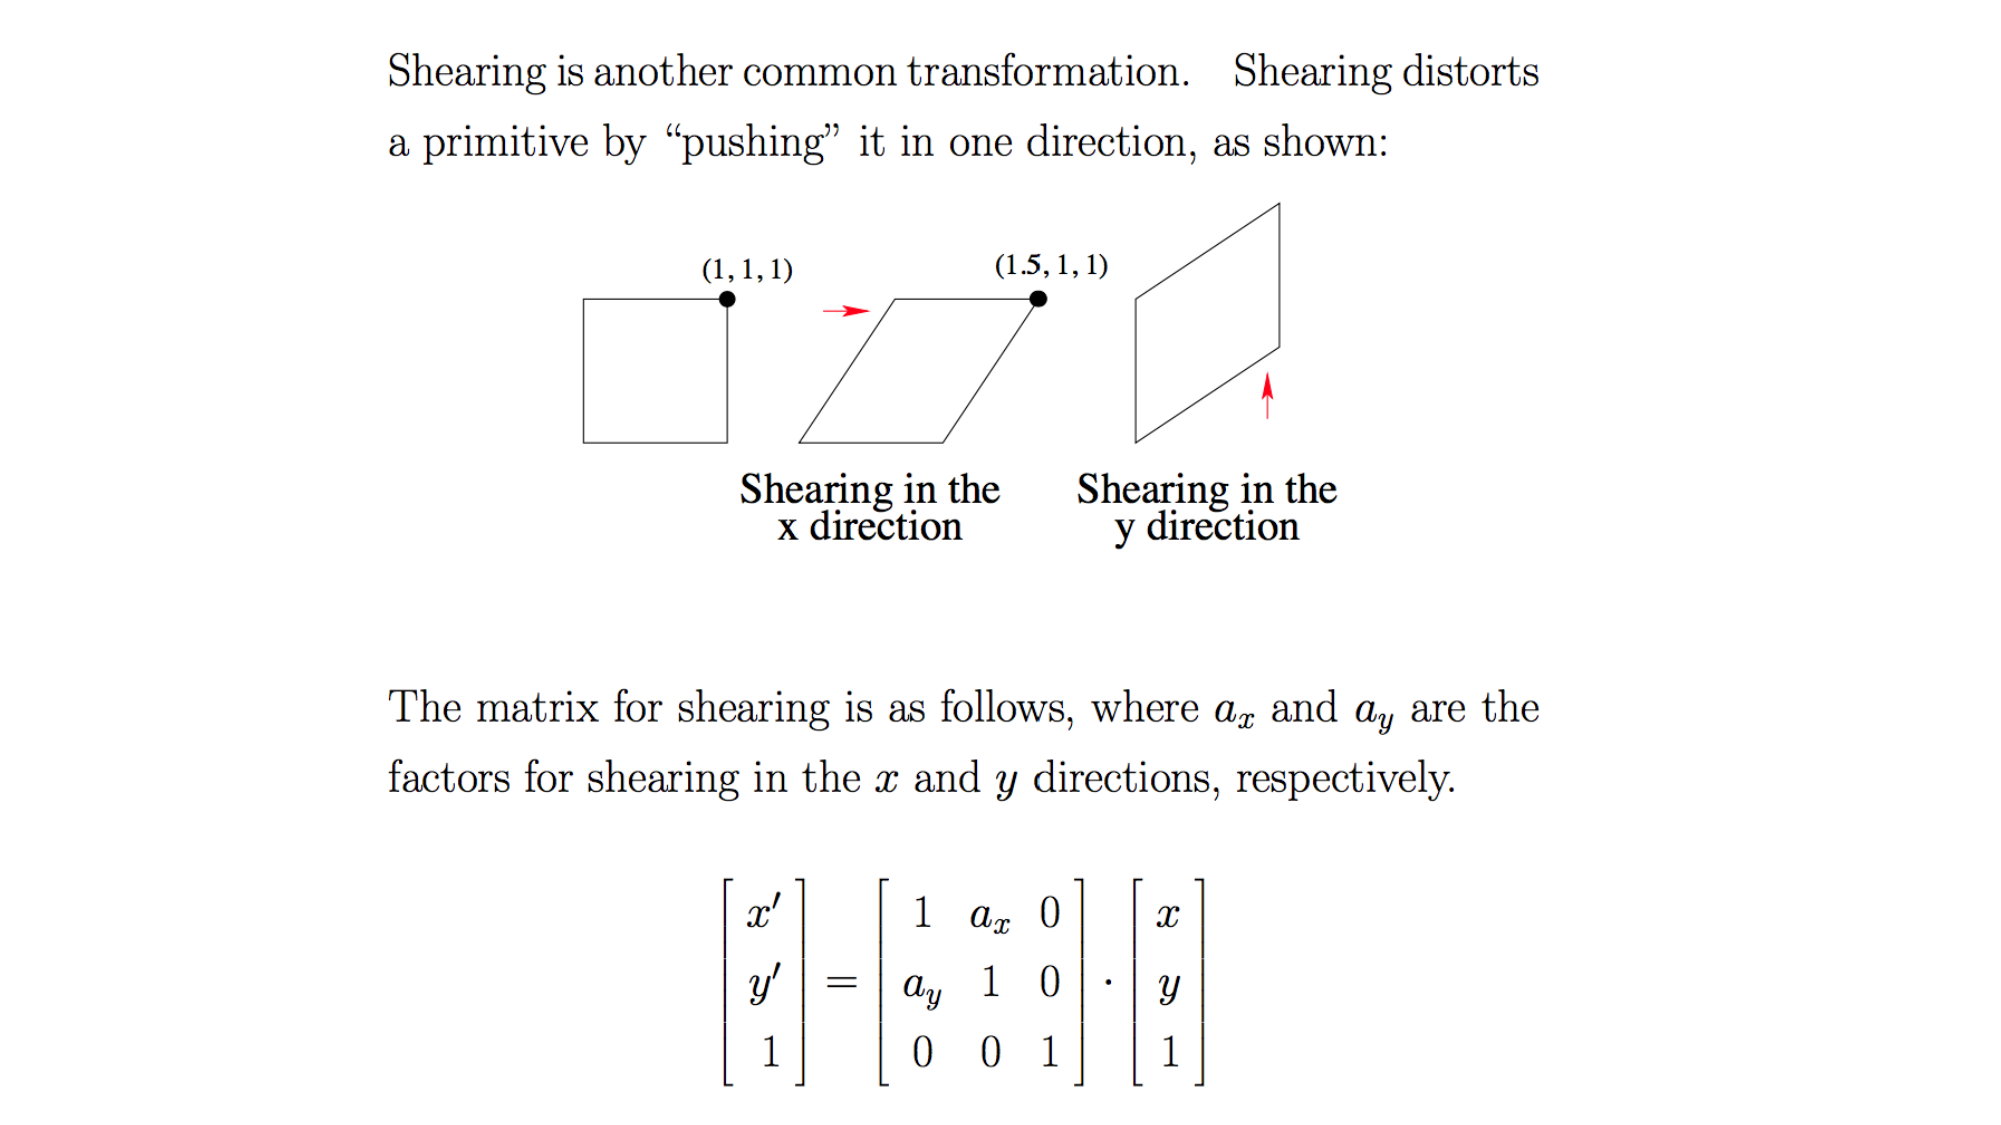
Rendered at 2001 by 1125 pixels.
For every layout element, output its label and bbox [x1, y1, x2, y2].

picture [379, 42, 1553, 1091]
